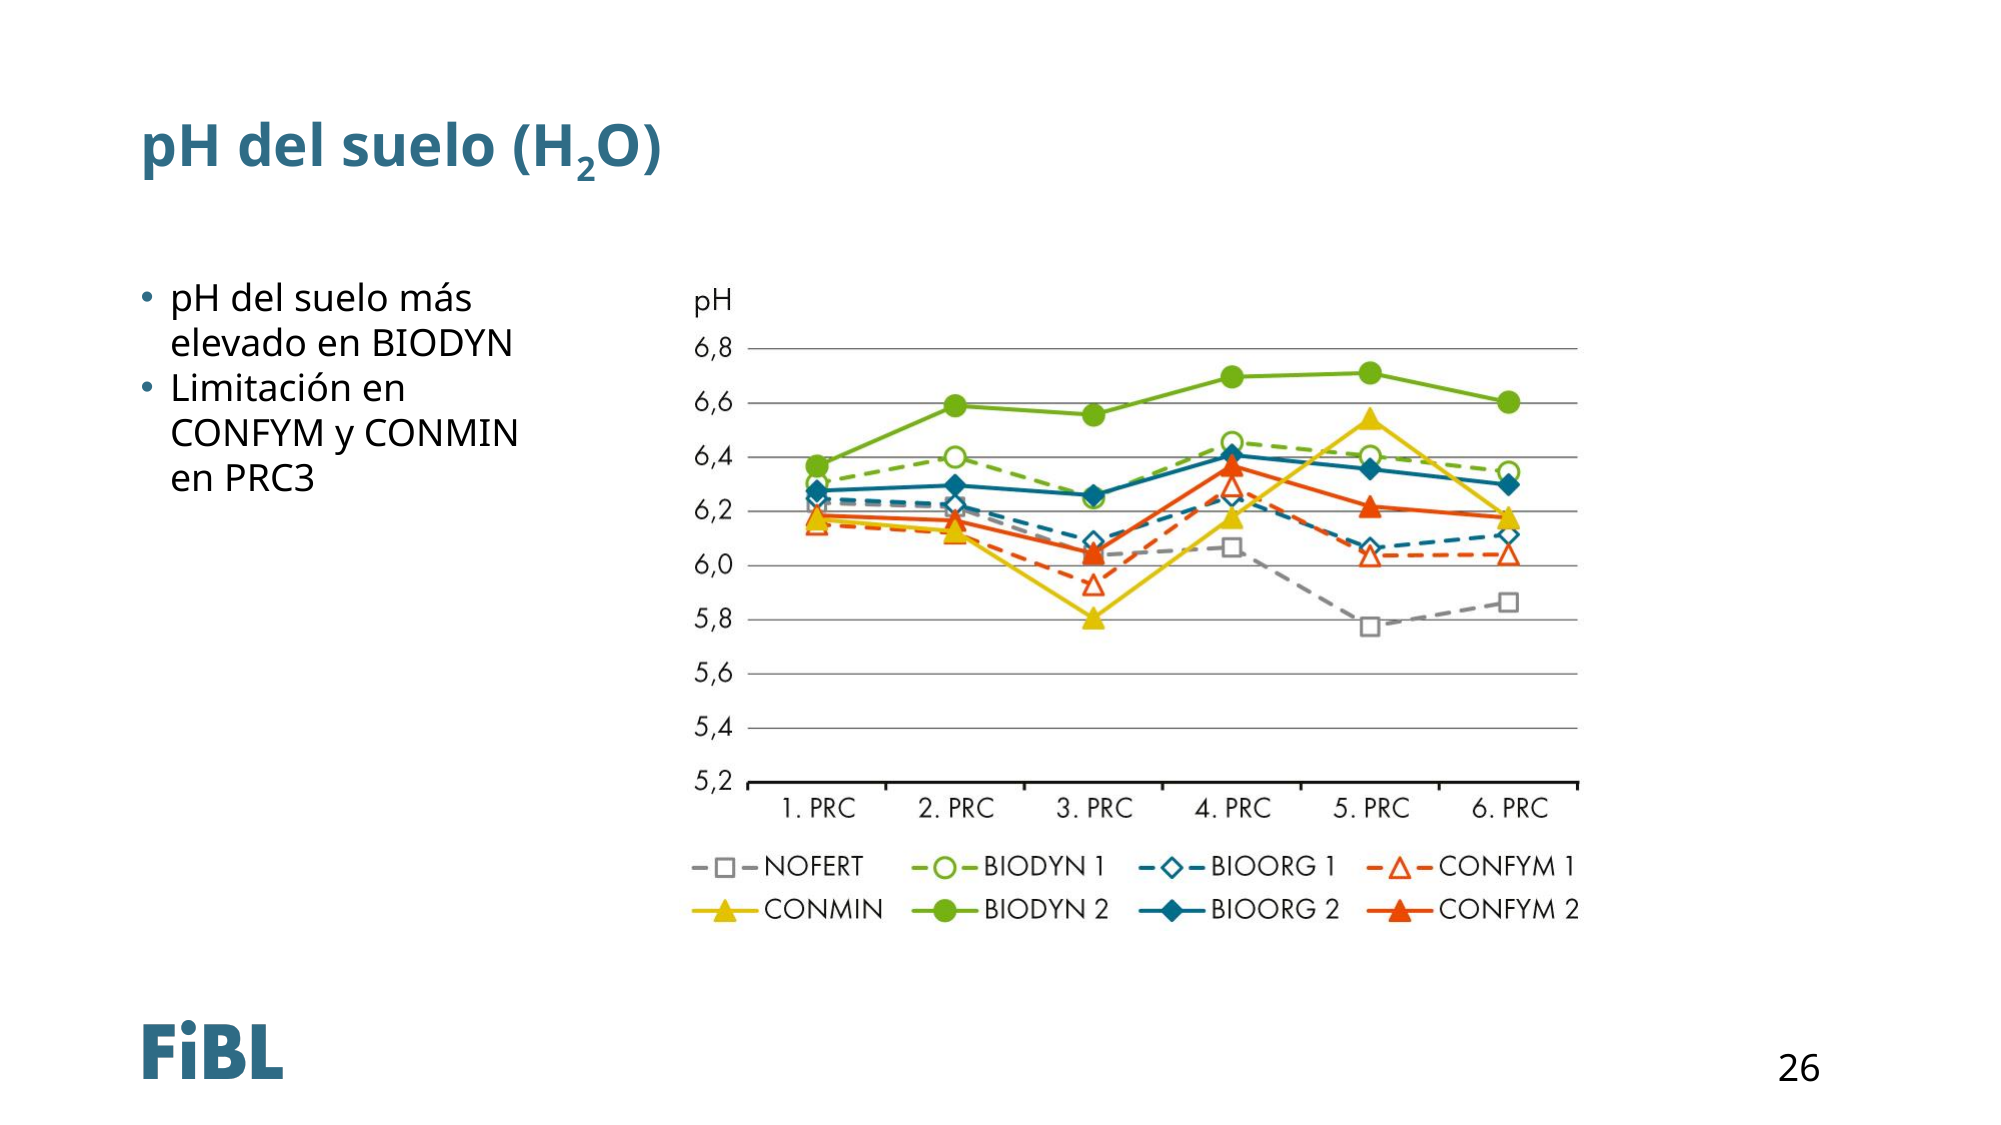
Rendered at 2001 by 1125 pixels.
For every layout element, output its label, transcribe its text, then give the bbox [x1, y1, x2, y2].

title pH del suelo (H2O) [125, 101, 1855, 267]
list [679, 274, 1626, 931]
picture [143, 1020, 283, 1079]
text_box pH del suelo más elevado en BIODYN Limitación en CONFYM y CONMIN en PRC3 [125, 266, 582, 507]
